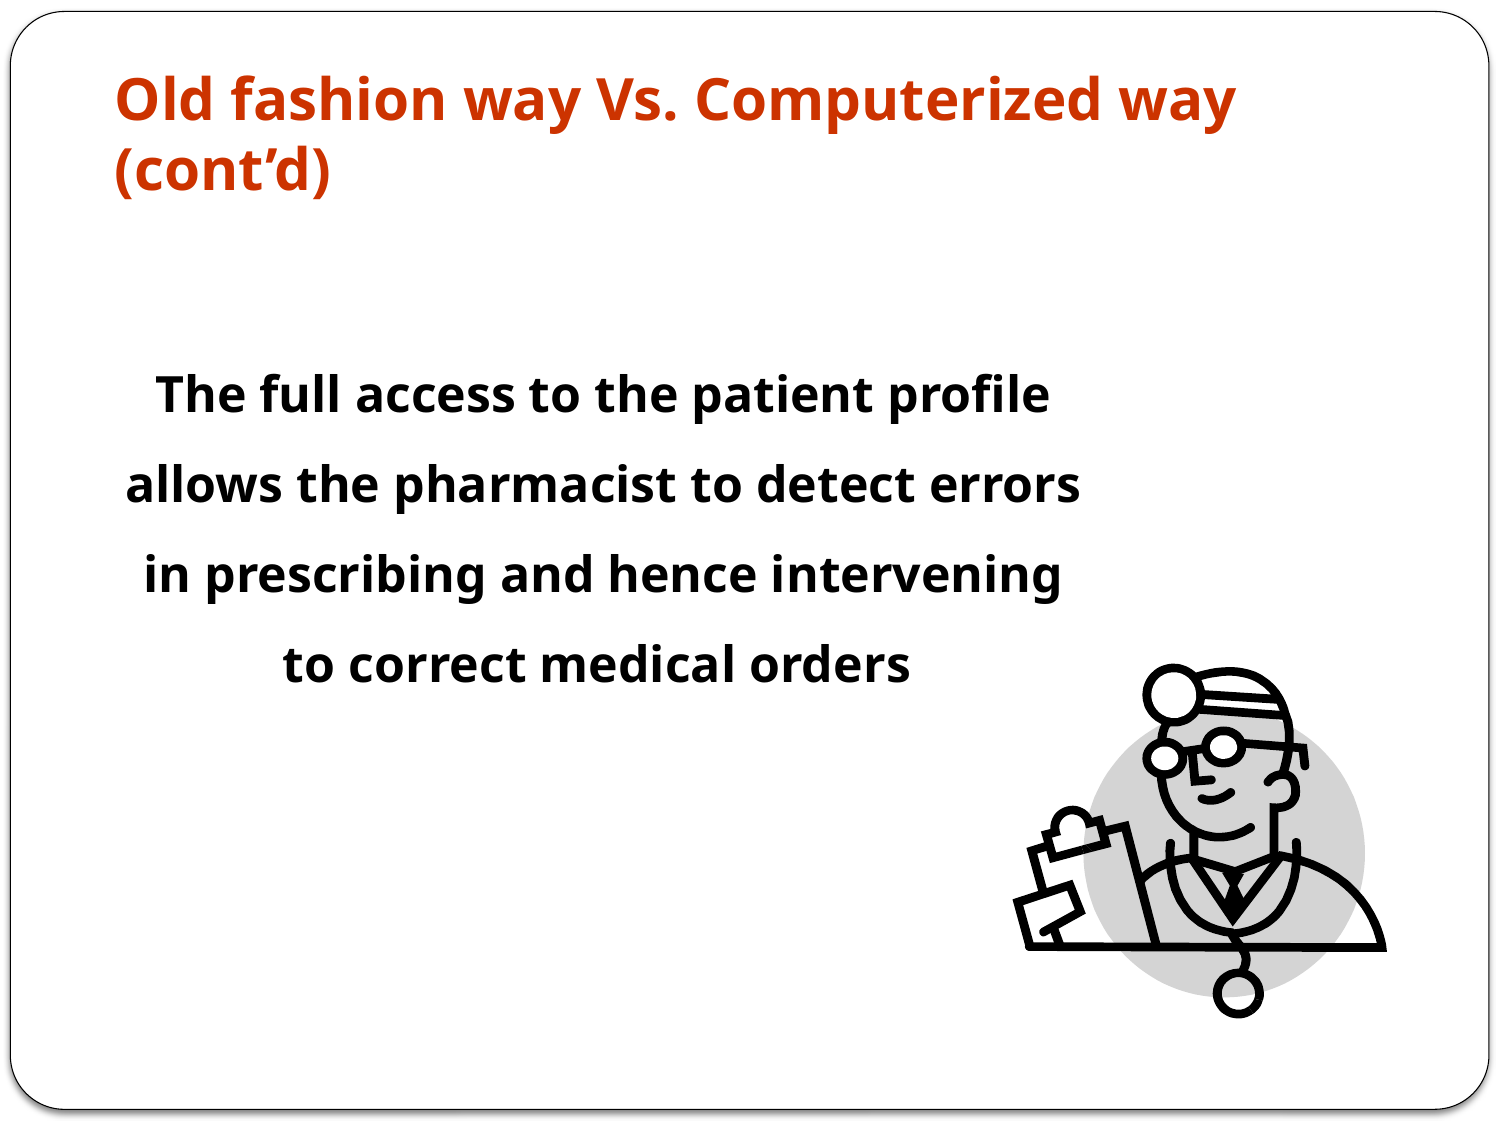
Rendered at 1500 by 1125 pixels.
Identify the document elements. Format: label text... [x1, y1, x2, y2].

title Old fashion way Vs. Computerized way (cont’d) [99, 112, 1451, 218]
list The full access to the patient profile allows the pharmacist to detect errors in prescribing and hence intervening to correct medical orders [62, 324, 1101, 856]
picture [1012, 662, 1388, 1019]
